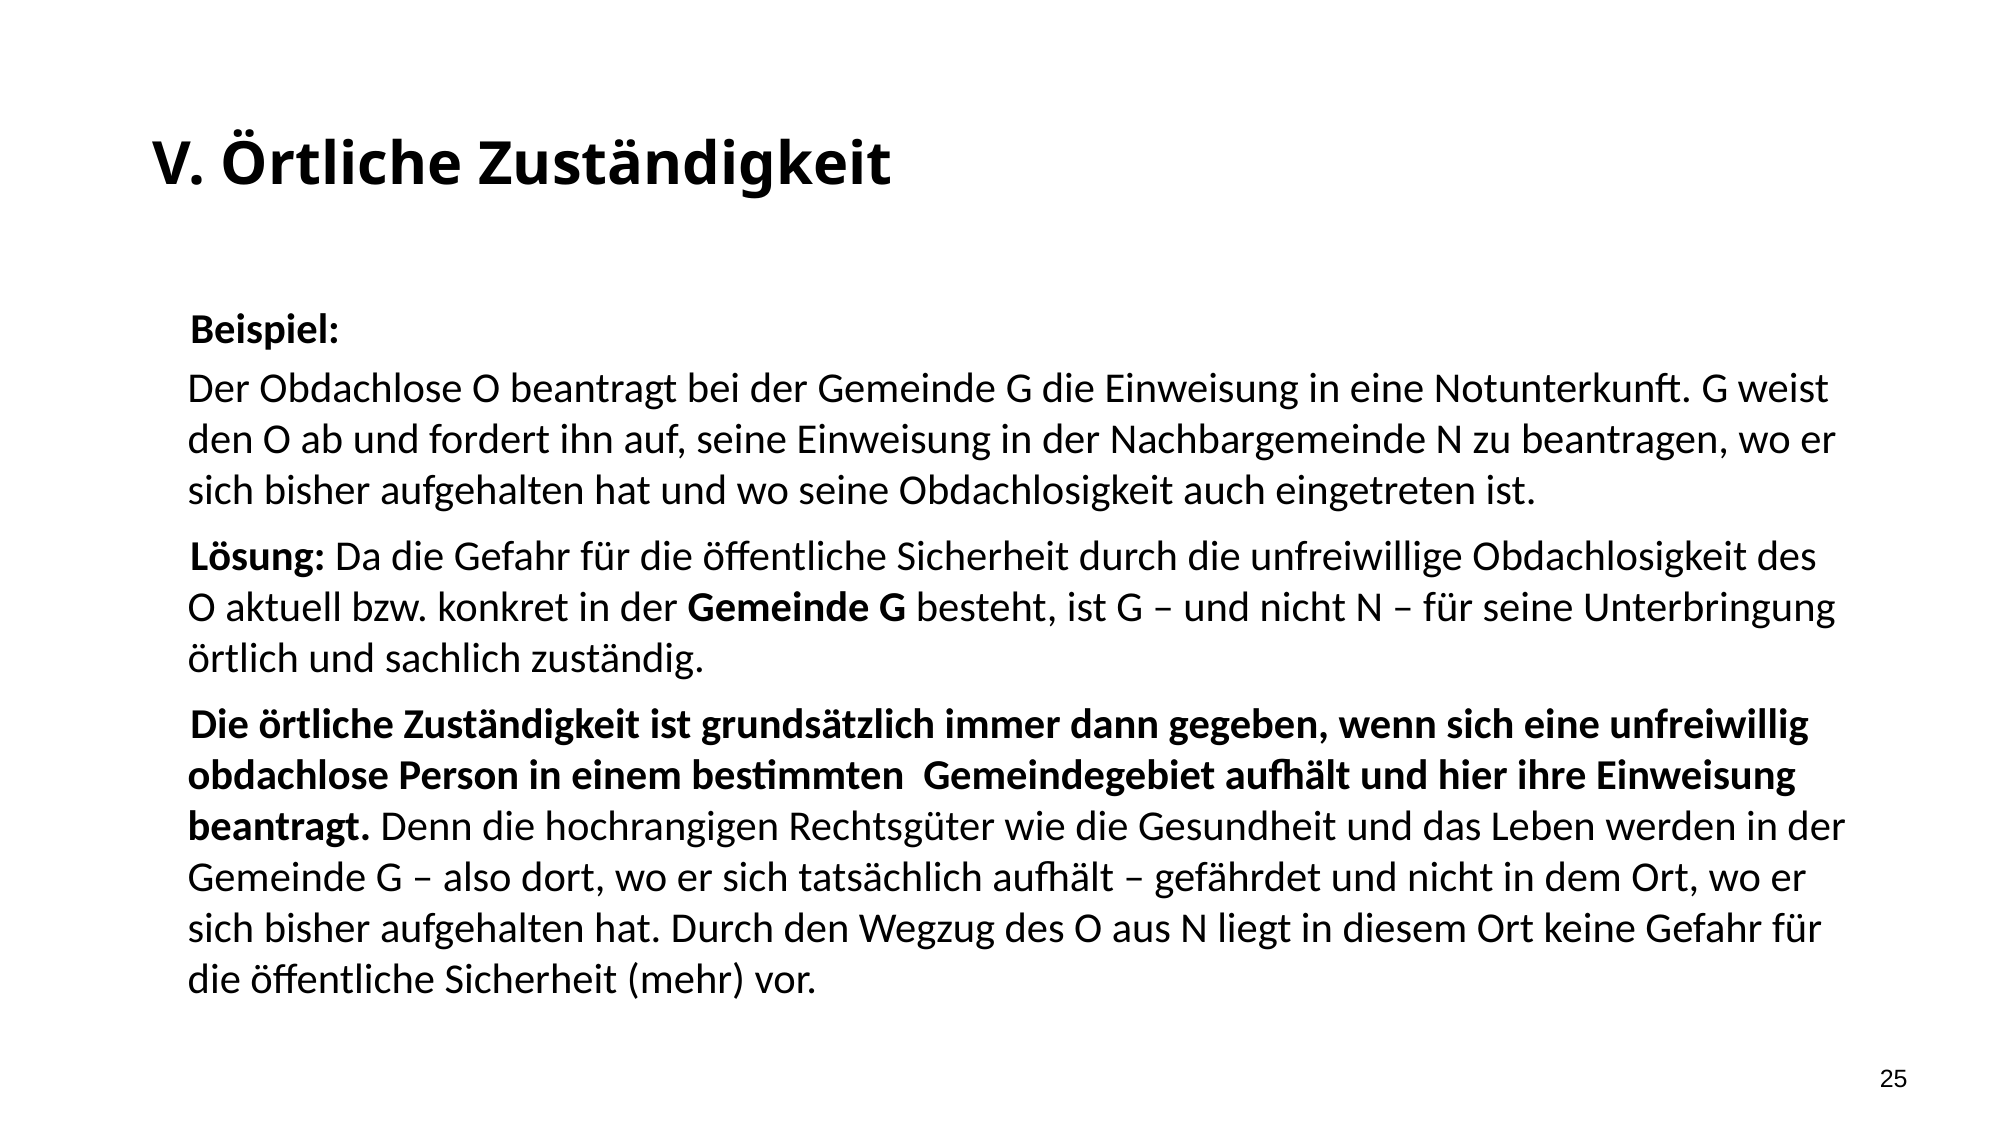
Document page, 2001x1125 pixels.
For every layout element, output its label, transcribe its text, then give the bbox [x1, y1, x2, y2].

list Beispiel: Der Obdachlose O beantragt bei der Gemeinde G die Einweisung in eine Notunterkunft. G weist den O ab und fordert ihn auf, seine Einweisung in der Nachbargemeinde N zu beantragen, wo er sich bisher aufgehalten hat und wo seine Obdachlosigkeit auch eingetreten ist. Lösung: Da die Gefahr für die öffentliche Sicherheit durch die unfreiwillige Obdachlosigkeit des O aktuell bzw. konkret in der Gemeinde G besteht, ist G – und nicht N – für seine Unterbringung örtlich und sachlich zuständig. Die örtliche Zuständigkeit ist grundsätzlich immer dann gegeben, wenn sich eine unfreiwillig obdachlose Person in einem bestimmten Gemeindegebiet aufhält und hier ihre Einweisung beantragt. Denn die hochrangigen Rechtsgüter wie die Gesundheit und das Leben werden in der Gemeinde G – also dort, wo er sich tatsächlich aufhält – gefährdet und nicht in dem Ort, wo er sich bisher aufgehalten hat. Durch den Wegzug des O aus N liegt in diesem Ort keine Gefahr für die öffentliche Sicherheit (mehr) vor. [137, 299, 1863, 1014]
slide_number 25 [1472, 1048, 1923, 1108]
title V. Örtliche Zuständigkeit [137, 59, 1863, 278]
